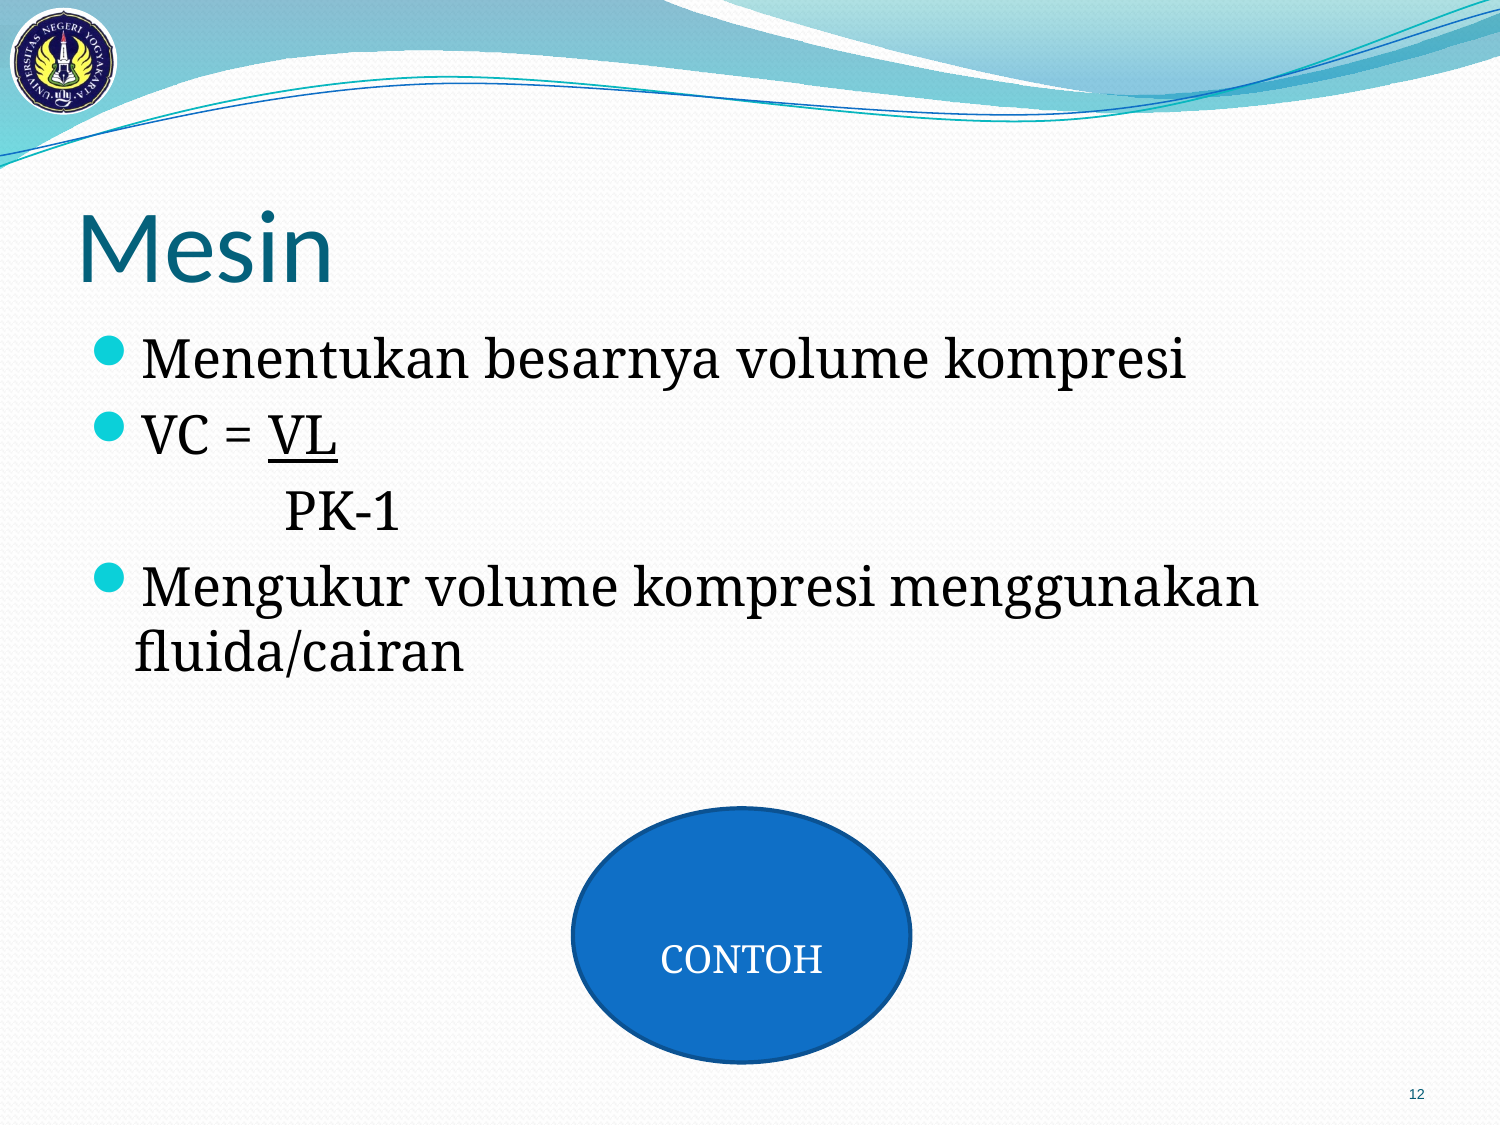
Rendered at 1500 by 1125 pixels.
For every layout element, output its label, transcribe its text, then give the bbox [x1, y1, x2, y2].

picture [11, 9, 116, 113]
text_box CONTOH [570, 806, 913, 1065]
list Menentukan besarnya volume kompresi VC = VL PK-1 Mengukur volume kompresi menggunakan fluida/cairan [75, 317, 1425, 1038]
title Mesin [75, 115, 1425, 303]
slide_number 12 [1299, 1042, 1425, 1103]
